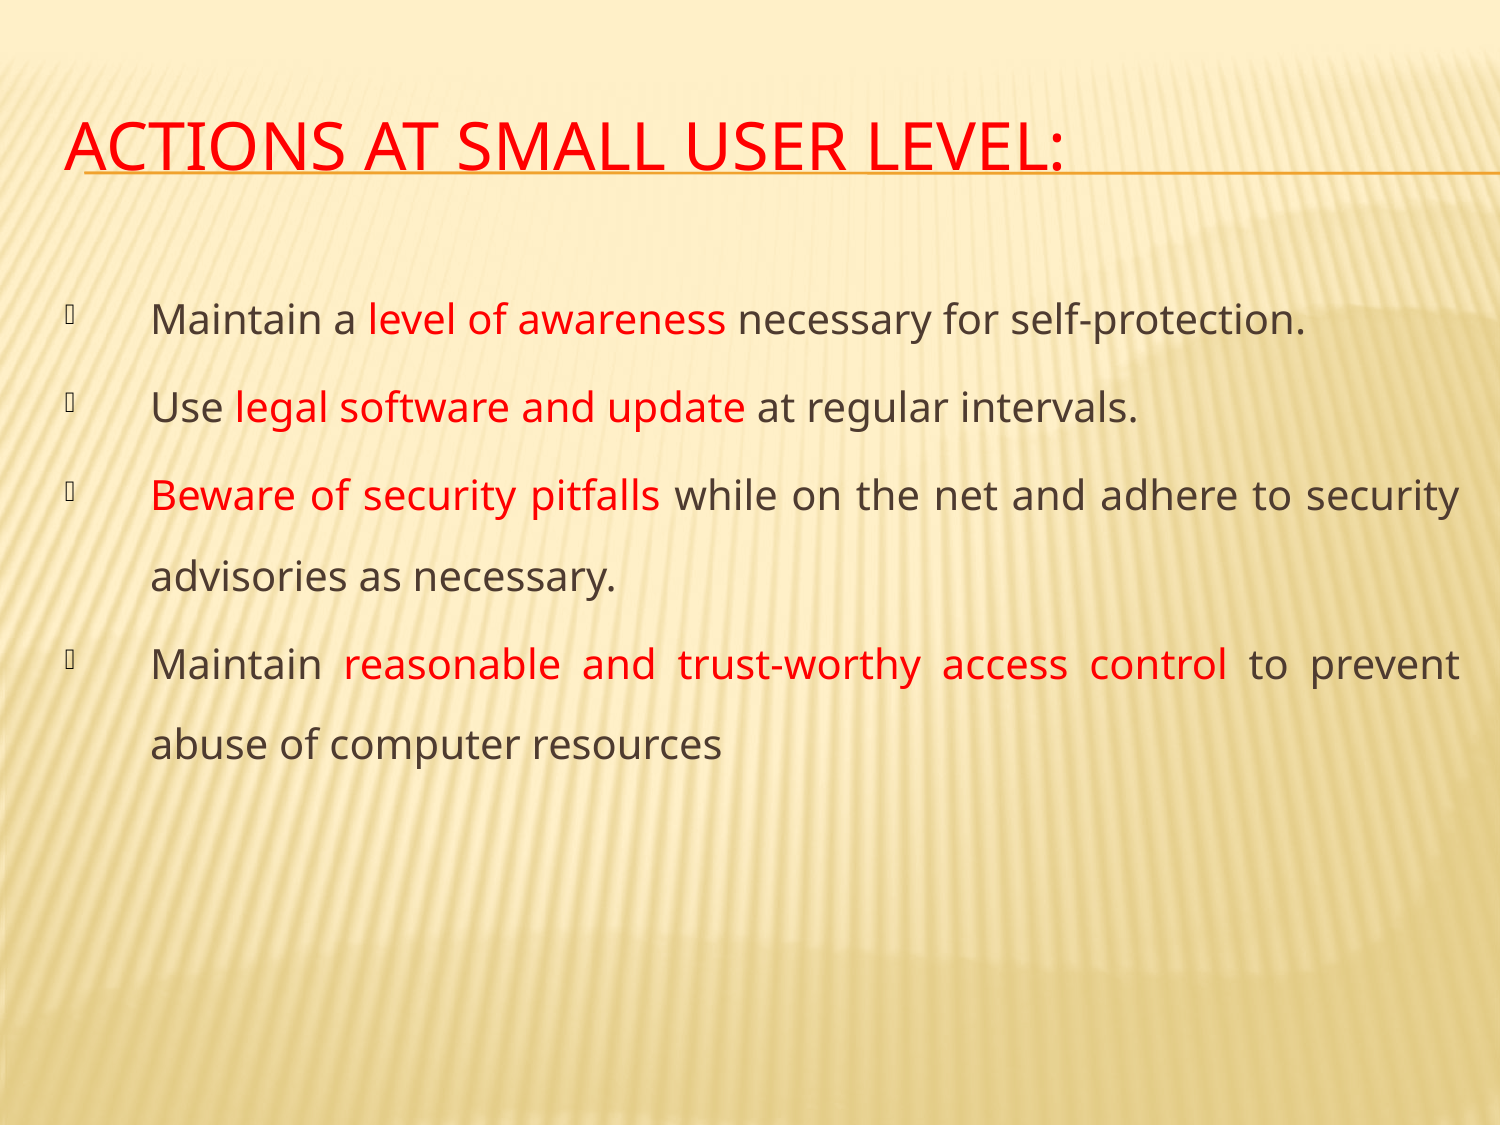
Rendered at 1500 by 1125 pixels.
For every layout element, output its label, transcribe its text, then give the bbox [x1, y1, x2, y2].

list Maintain a level of awareness necessary for self-protection. Use legal software and update at regular intervals. Beware of security pitfalls while on the net and adhere to security advisories as necessary. Maintain reasonable and trust-worthy access control to prevent abuse of computer resources [50, 254, 1475, 998]
title Actions at small user level: [50, 75, 1475, 213]
